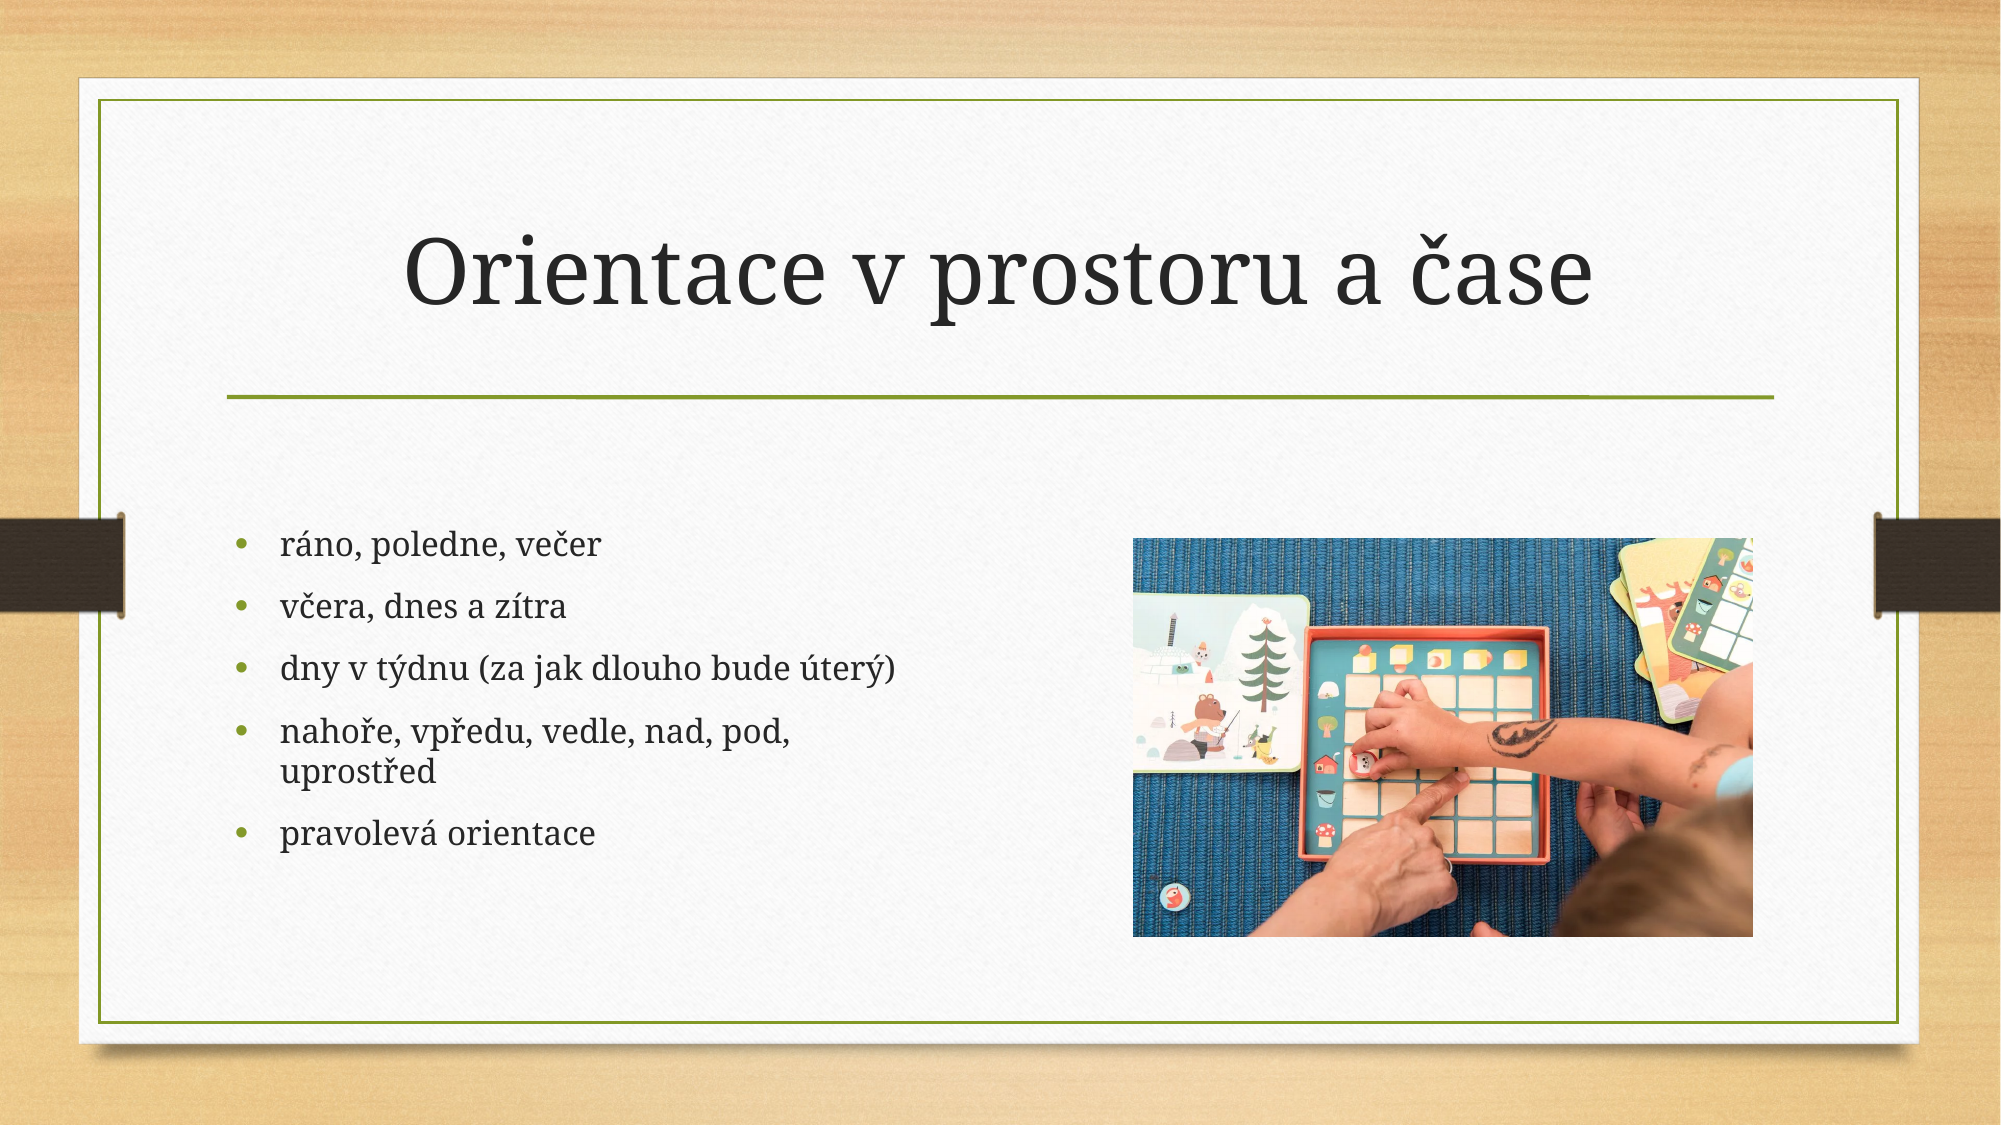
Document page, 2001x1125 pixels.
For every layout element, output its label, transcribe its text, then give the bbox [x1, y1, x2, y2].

text_box ráno, poledne, večer včera, dnes a zítra dny v týdnu (za jak dlouho bude úterý) nahoře, vpředu, vedle, nad, pod, uprostřed pravolevá orientace [220, 515, 972, 1001]
picture [0, 0, 2001, 1125]
text_box [1014, 420, 1788, 963]
text_box Orientace v prostoru a čase [212, 161, 1788, 375]
